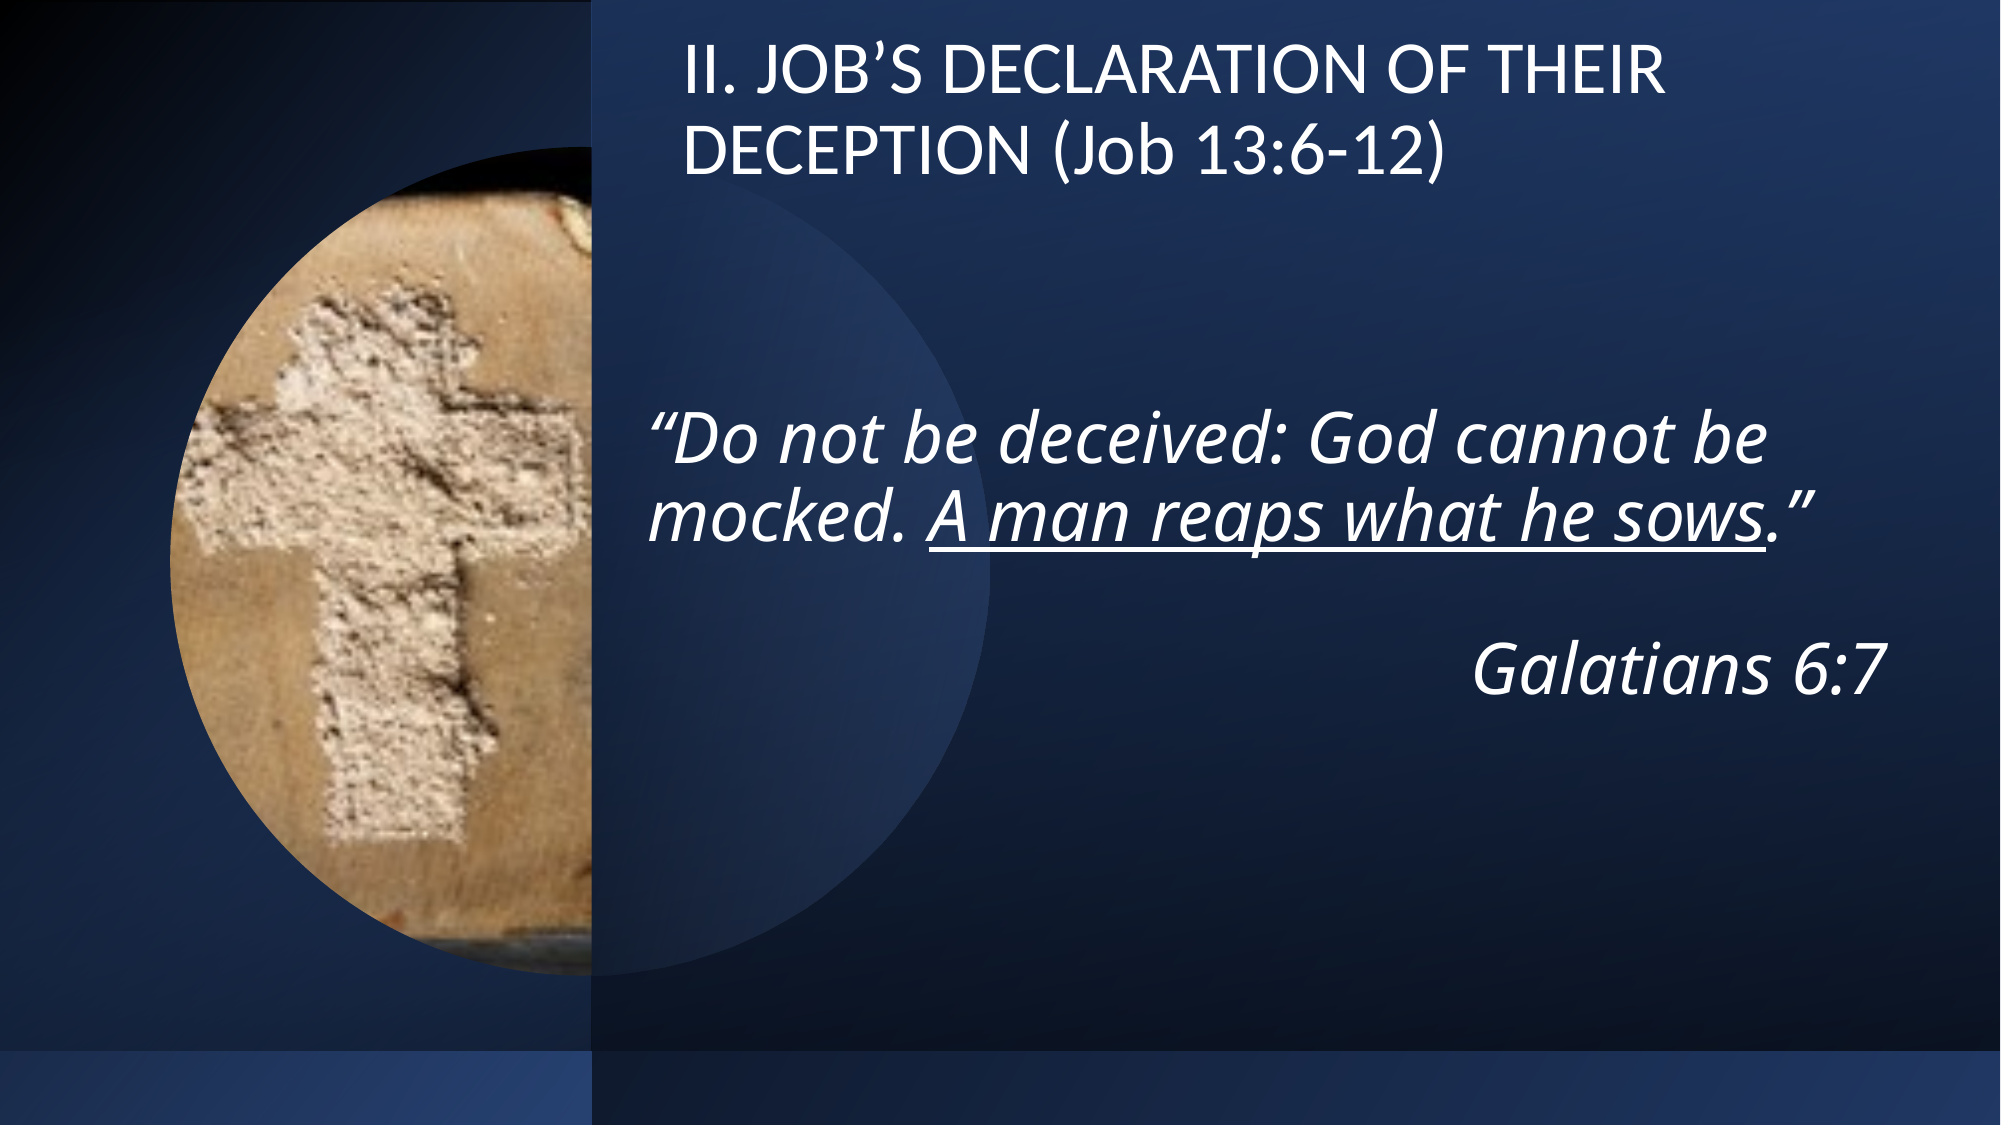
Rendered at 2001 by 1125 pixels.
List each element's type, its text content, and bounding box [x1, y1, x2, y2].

title “Do not be deceived: God cannot be mocked. A man reaps what he sows.” Galatians 6:7 [632, 334, 1960, 718]
subtitle II. JOB’S DECLARATION OF THEIR DECEPTION (Job 13:6-12) [667, 21, 1878, 147]
picture [170, 146, 592, 976]
text_box [0, 1051, 593, 1125]
text_box [591, 0, 2000, 1051]
text_box [593, 153, 961, 977]
text_box [0, 1, 593, 1051]
text_box [593, 1051, 2000, 1125]
